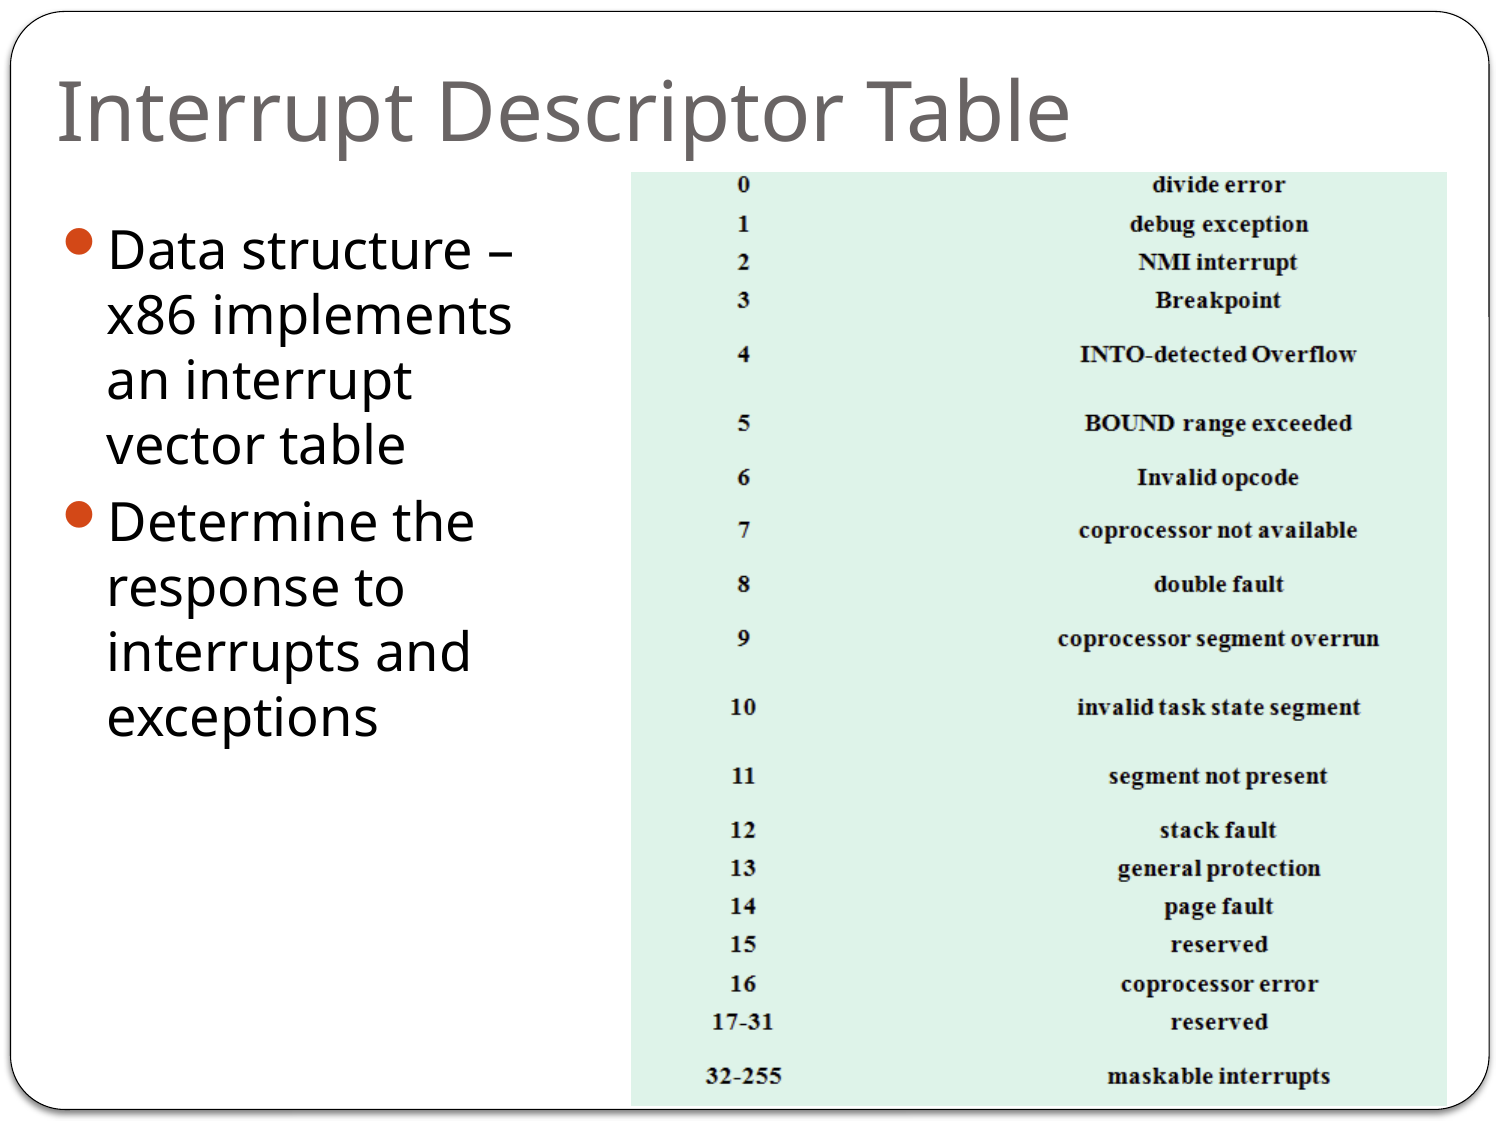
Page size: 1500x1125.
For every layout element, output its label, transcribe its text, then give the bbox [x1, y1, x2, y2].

picture [631, 172, 1448, 1107]
title Interrupt Descriptor Table [41, 45, 1317, 173]
list Data structure – x86 implements an interrupt vector table Determine the response to interrupts and exceptions [47, 208, 567, 959]
